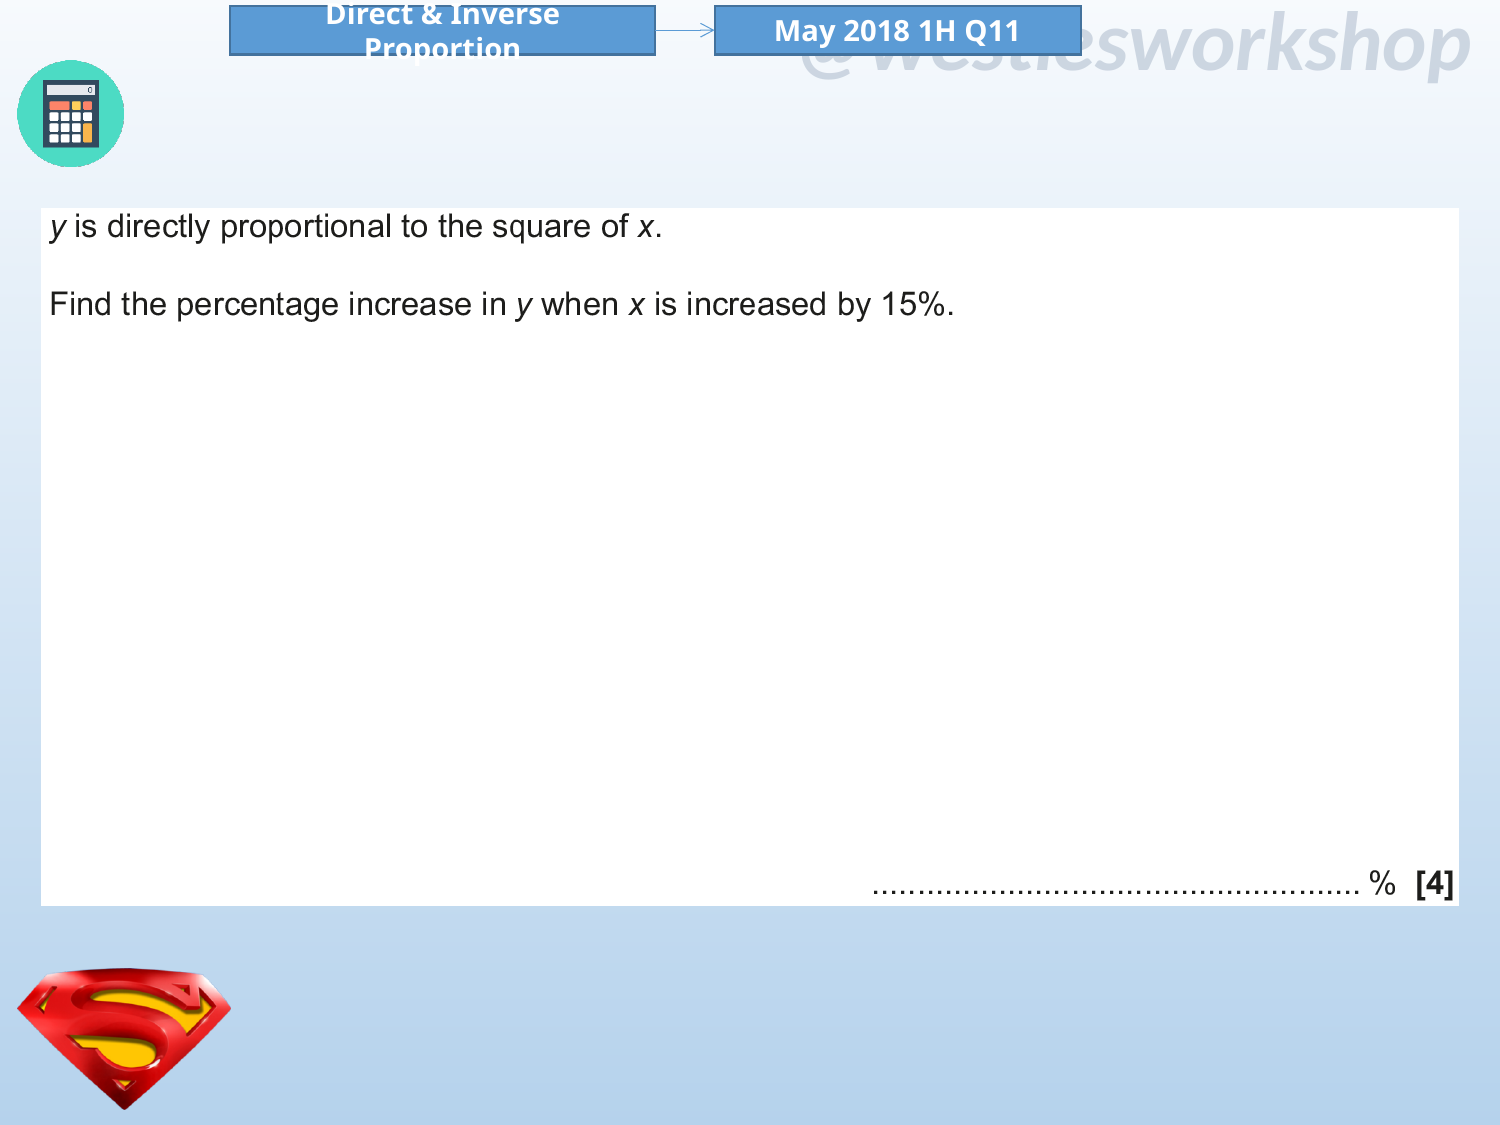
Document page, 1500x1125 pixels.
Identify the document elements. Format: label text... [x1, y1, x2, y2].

picture [17, 968, 231, 1110]
text_box Direct & Inverse Proportion [229, 5, 656, 56]
picture [41, 208, 1459, 906]
text_box May 2018 1H Q11 [714, 5, 1082, 56]
picture [17, 60, 124, 167]
